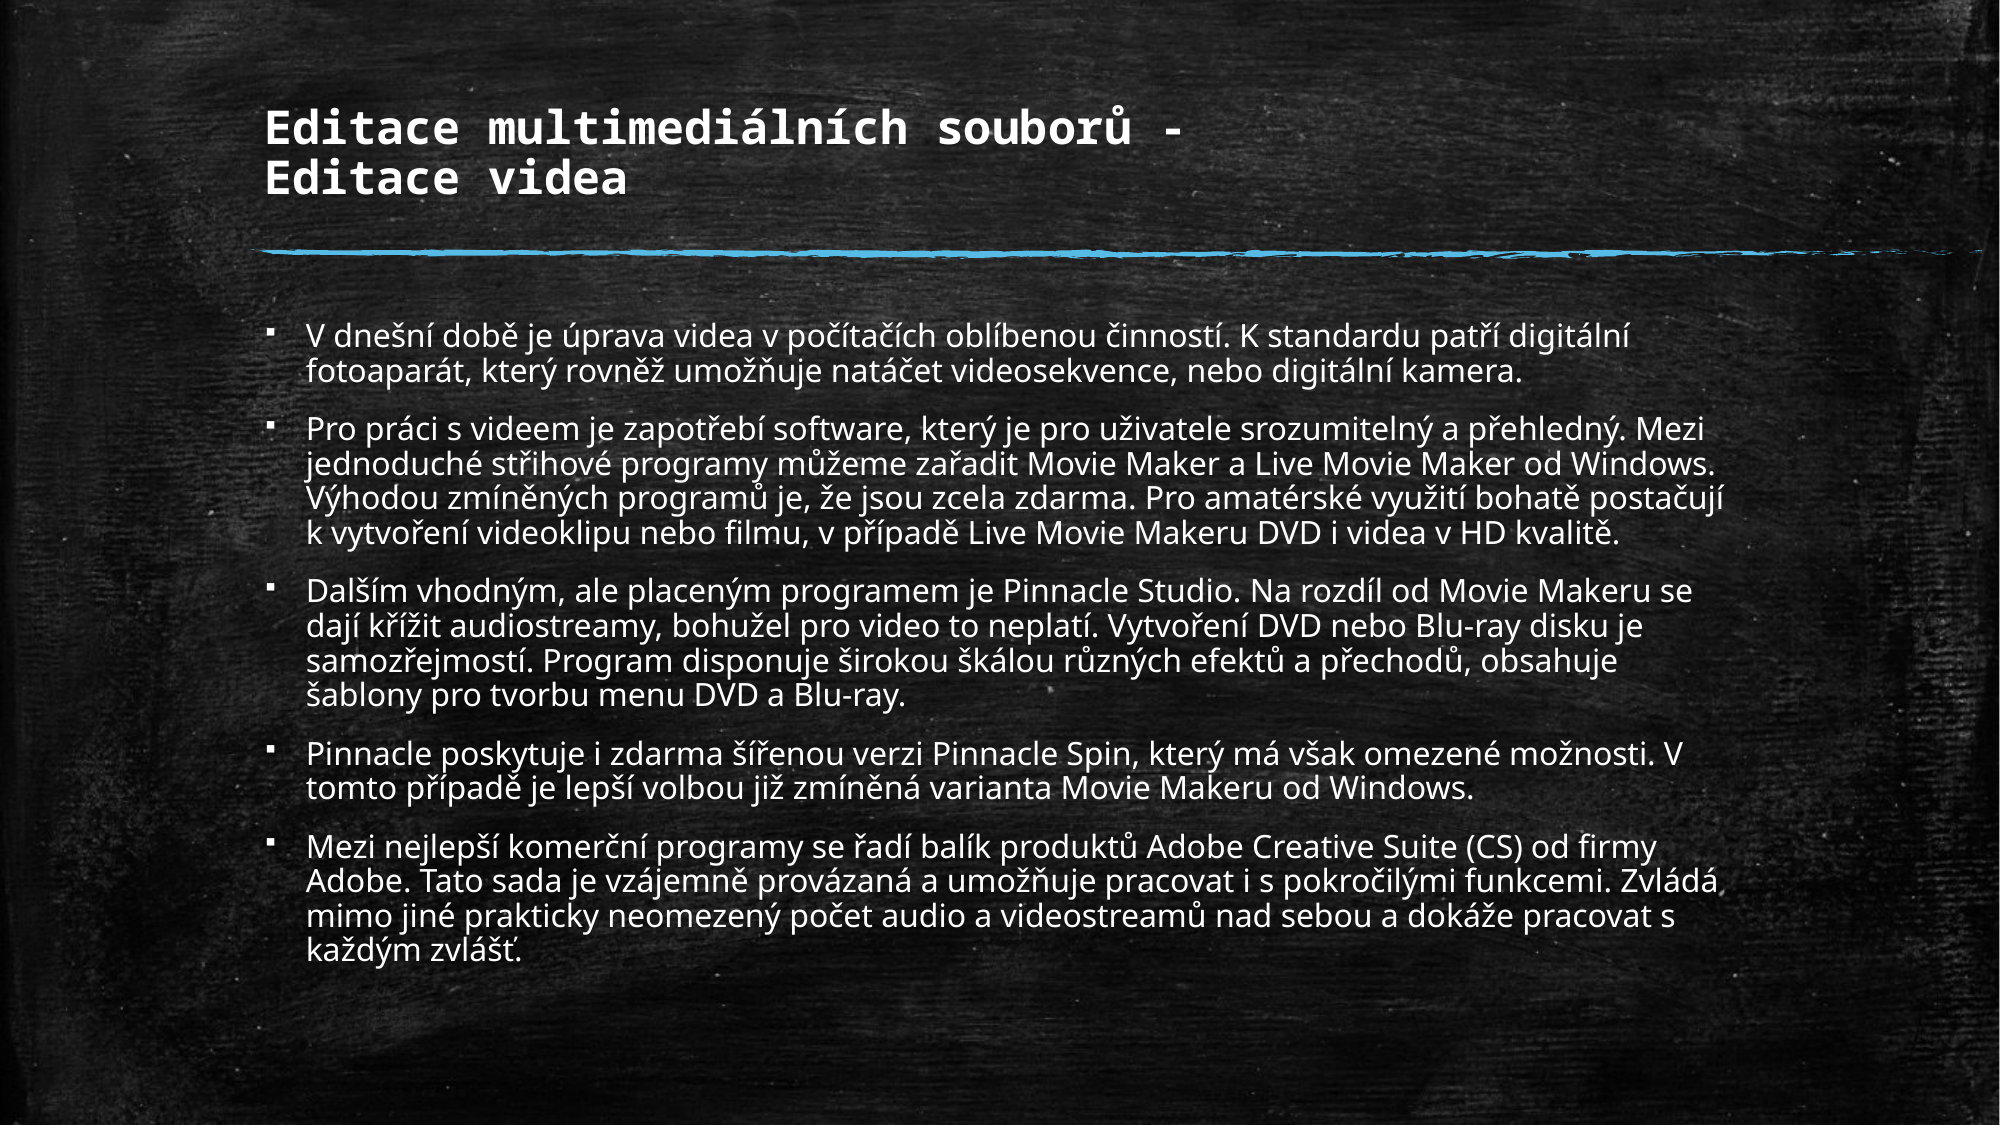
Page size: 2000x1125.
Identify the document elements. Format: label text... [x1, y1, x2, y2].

list V dnešní době je úprava videa v počítačích oblíbenou činností. K standardu patří digitální fotoaparát, který rovněž umožňuje natáčet videosekvence, nebo digitální kamera. Pro práci s videem je zapotřebí software, který je pro uživatele srozumitelný a přehledný. Mezi jednoduché střihové programy můžeme zařadit Movie Maker a Live Movie Maker od Windows. Výhodou zmíněných programů je, že jsou zcela zdarma. Pro amatérské využití bohatě postačují k vytvoření videoklipu nebo filmu, v případě Live Movie Makeru DVD i videa v HD kvalitě. Dalším vhodným, ale placeným programem je Pinnacle Studio. Na rozdíl od Movie Makeru se dají křížit audiostreamy, bohužel pro video to neplatí. Vytvoření DVD nebo Blu-ray disku je samozřejmostí. Program disponuje širokou škálou různých efektů a přechodů, obsahuje šablony pro tvorbu menu DVD a Blu-ray. Pinnacle poskytuje i zdarma šířenou verzi Pinnacle Spin, který má však omezené možnosti. V tomto případě je lepší volbou již zmíněná varianta Movie Makeru od Windows. Mezi nejlepší komerční programy se řadí balík produktů Adobe Creative Suite (CS) od firmy Adobe. Tato sada je vzájemně provázaná a umožňuje pracovat i s pokročilými funkcemi. Zvládá mimo jiné prakticky neomezený počet audio a videostreamů nad sebou a dokáže pracovat s každým zvlášť. [249, 312, 1750, 1013]
title Editace multimediálních souborů - Editace videa [249, 45, 1750, 213]
